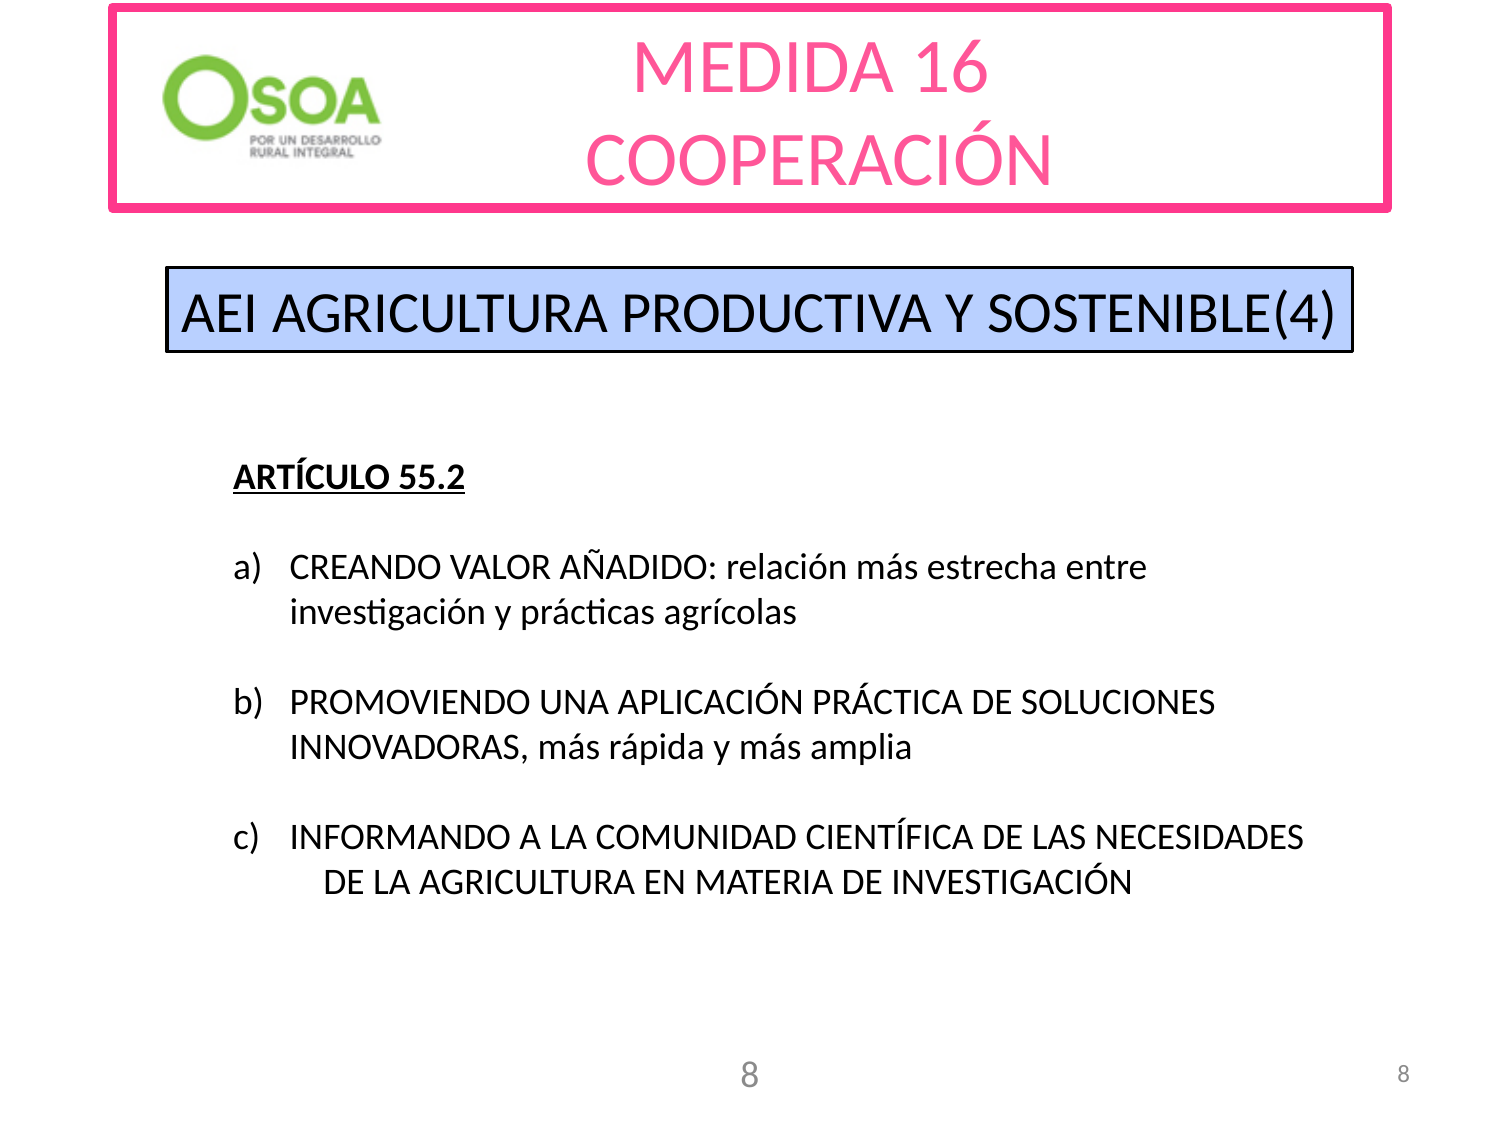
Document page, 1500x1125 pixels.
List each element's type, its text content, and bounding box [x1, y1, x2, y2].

text_box ARTÍCULO 55.2 CREANDO VALOR AÑADIDO: relación más estrecha entre investigación y prácticas agrícolas PROMOVIENDO UNA APLICACIÓN PRÁCTICA DE SOLUCIONES INNOVADORAS, más rápida y más amplia INFORMANDO A LA COMUNIDAD CIENTÍFICA DE LAS NECESIDADES DE LA AGRICULTURA EN MATERIA DE INVESTIGACIÓN [218, 444, 1360, 1045]
text_box MEDIDA 16 COOPERACIÓN [110, 5, 1389, 210]
footer 8 [512, 1045, 988, 1103]
picture [160, 30, 385, 182]
text_box AEI AGRICULTURA PRODUCTIVA Y SOSTENIBLE(4) [166, 267, 1353, 352]
slide_number 8 [1074, 1042, 1425, 1103]
